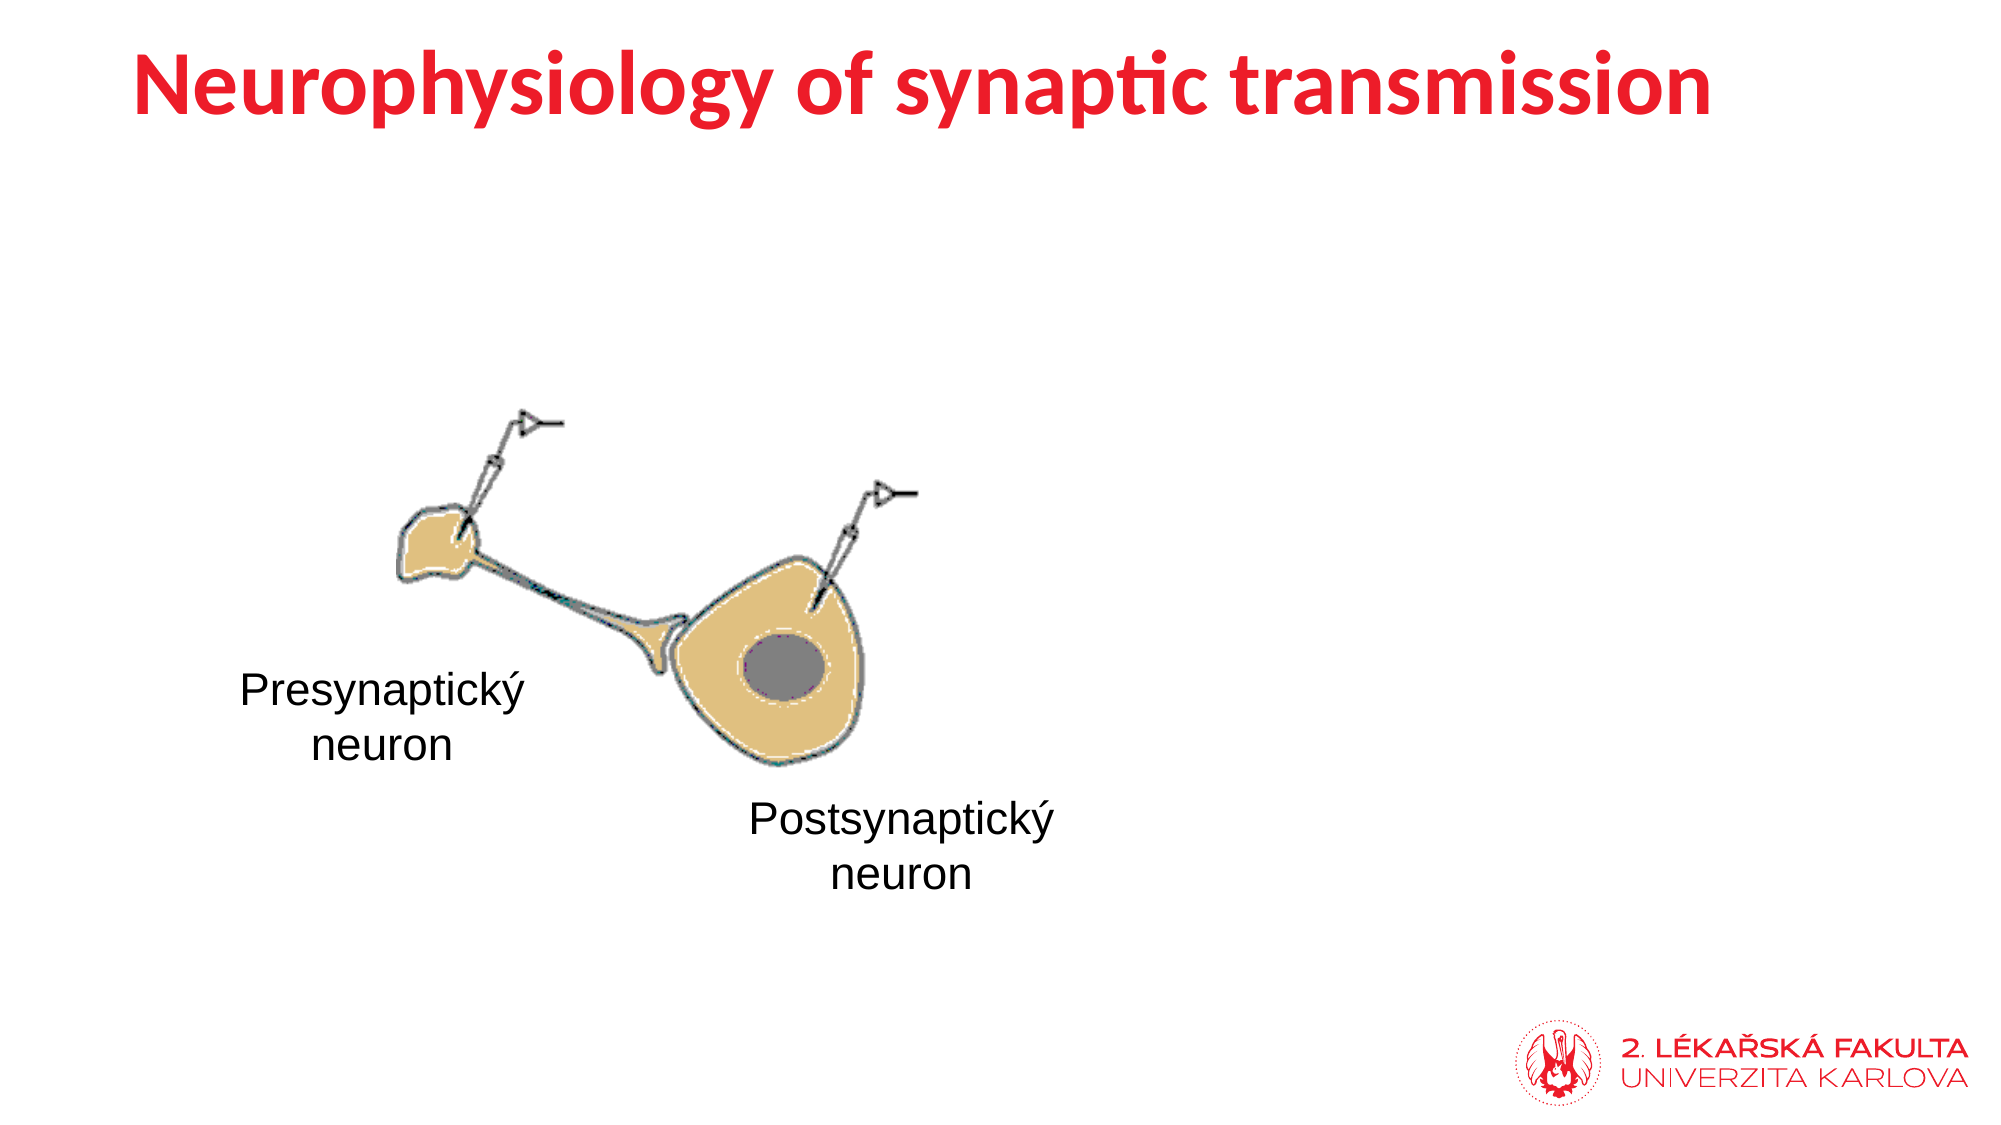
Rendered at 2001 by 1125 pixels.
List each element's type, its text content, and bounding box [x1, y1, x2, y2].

text_box Neurophysiology of synaptic transmission [117, 28, 1750, 143]
text_box Presynaptický neuron [224, 652, 553, 777]
text_box Postsynaptický neuron [733, 781, 1083, 907]
picture [396, 406, 1041, 769]
